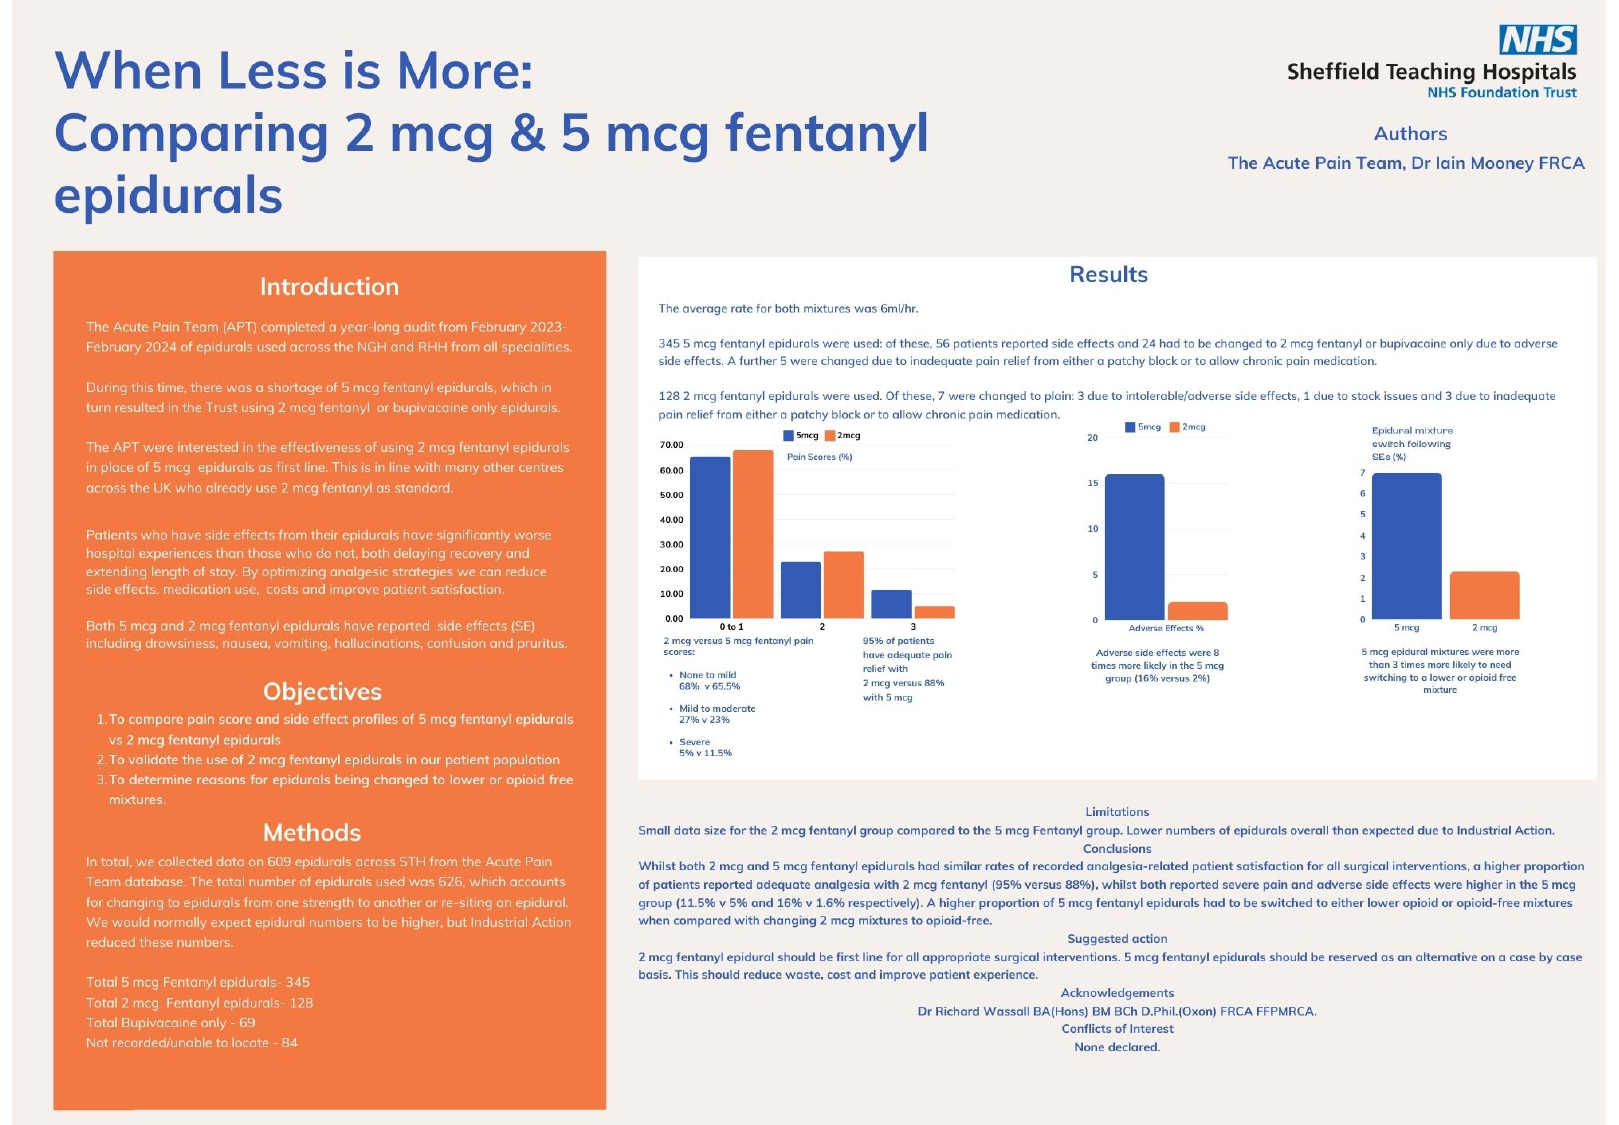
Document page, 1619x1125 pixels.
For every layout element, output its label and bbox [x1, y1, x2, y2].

list [12, 0, 1606, 1125]
